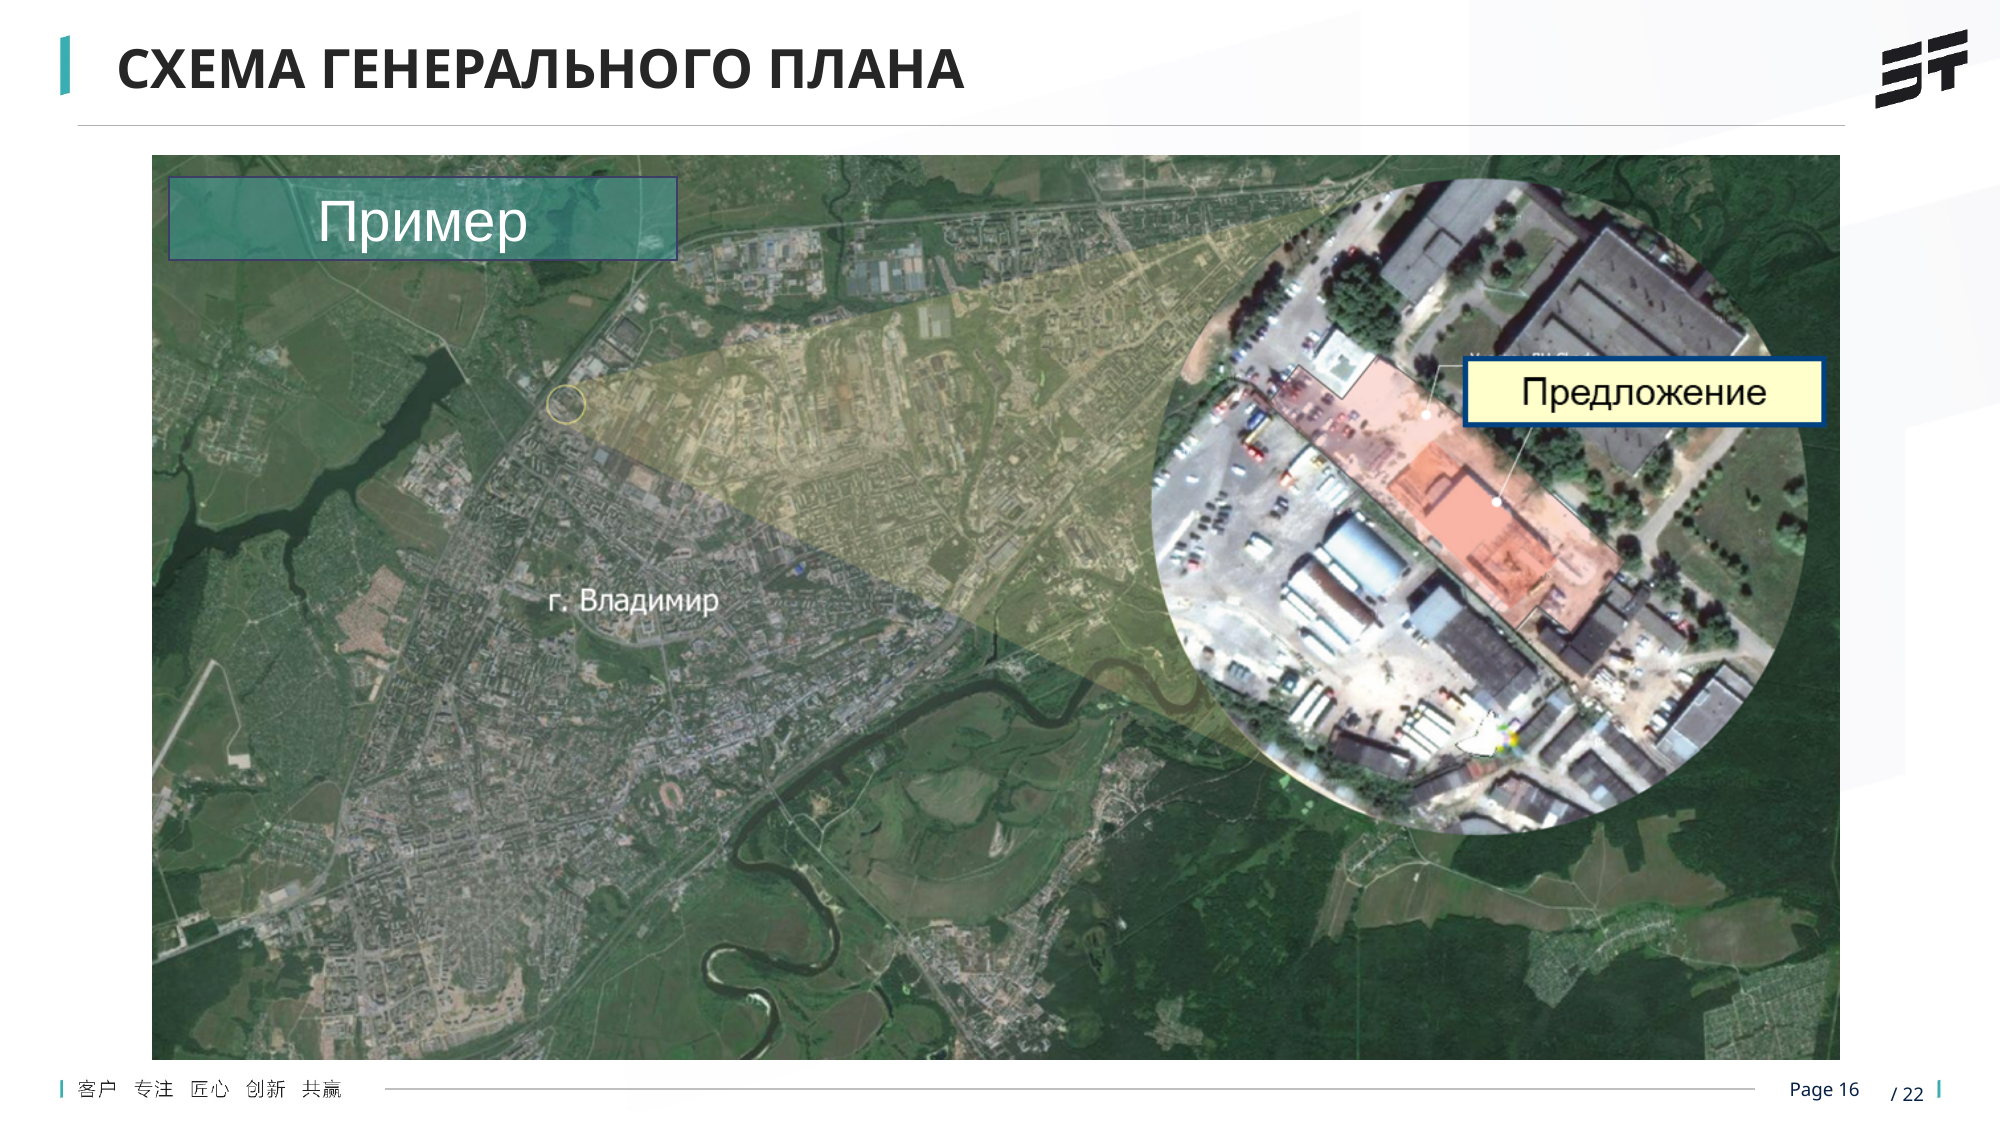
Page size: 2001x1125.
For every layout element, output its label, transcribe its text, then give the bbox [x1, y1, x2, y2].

picture [0, 0, 2000, 1125]
text_box СХЕМА ГЕНЕРАЛЬНОГО ПЛАНА [101, 27, 981, 107]
